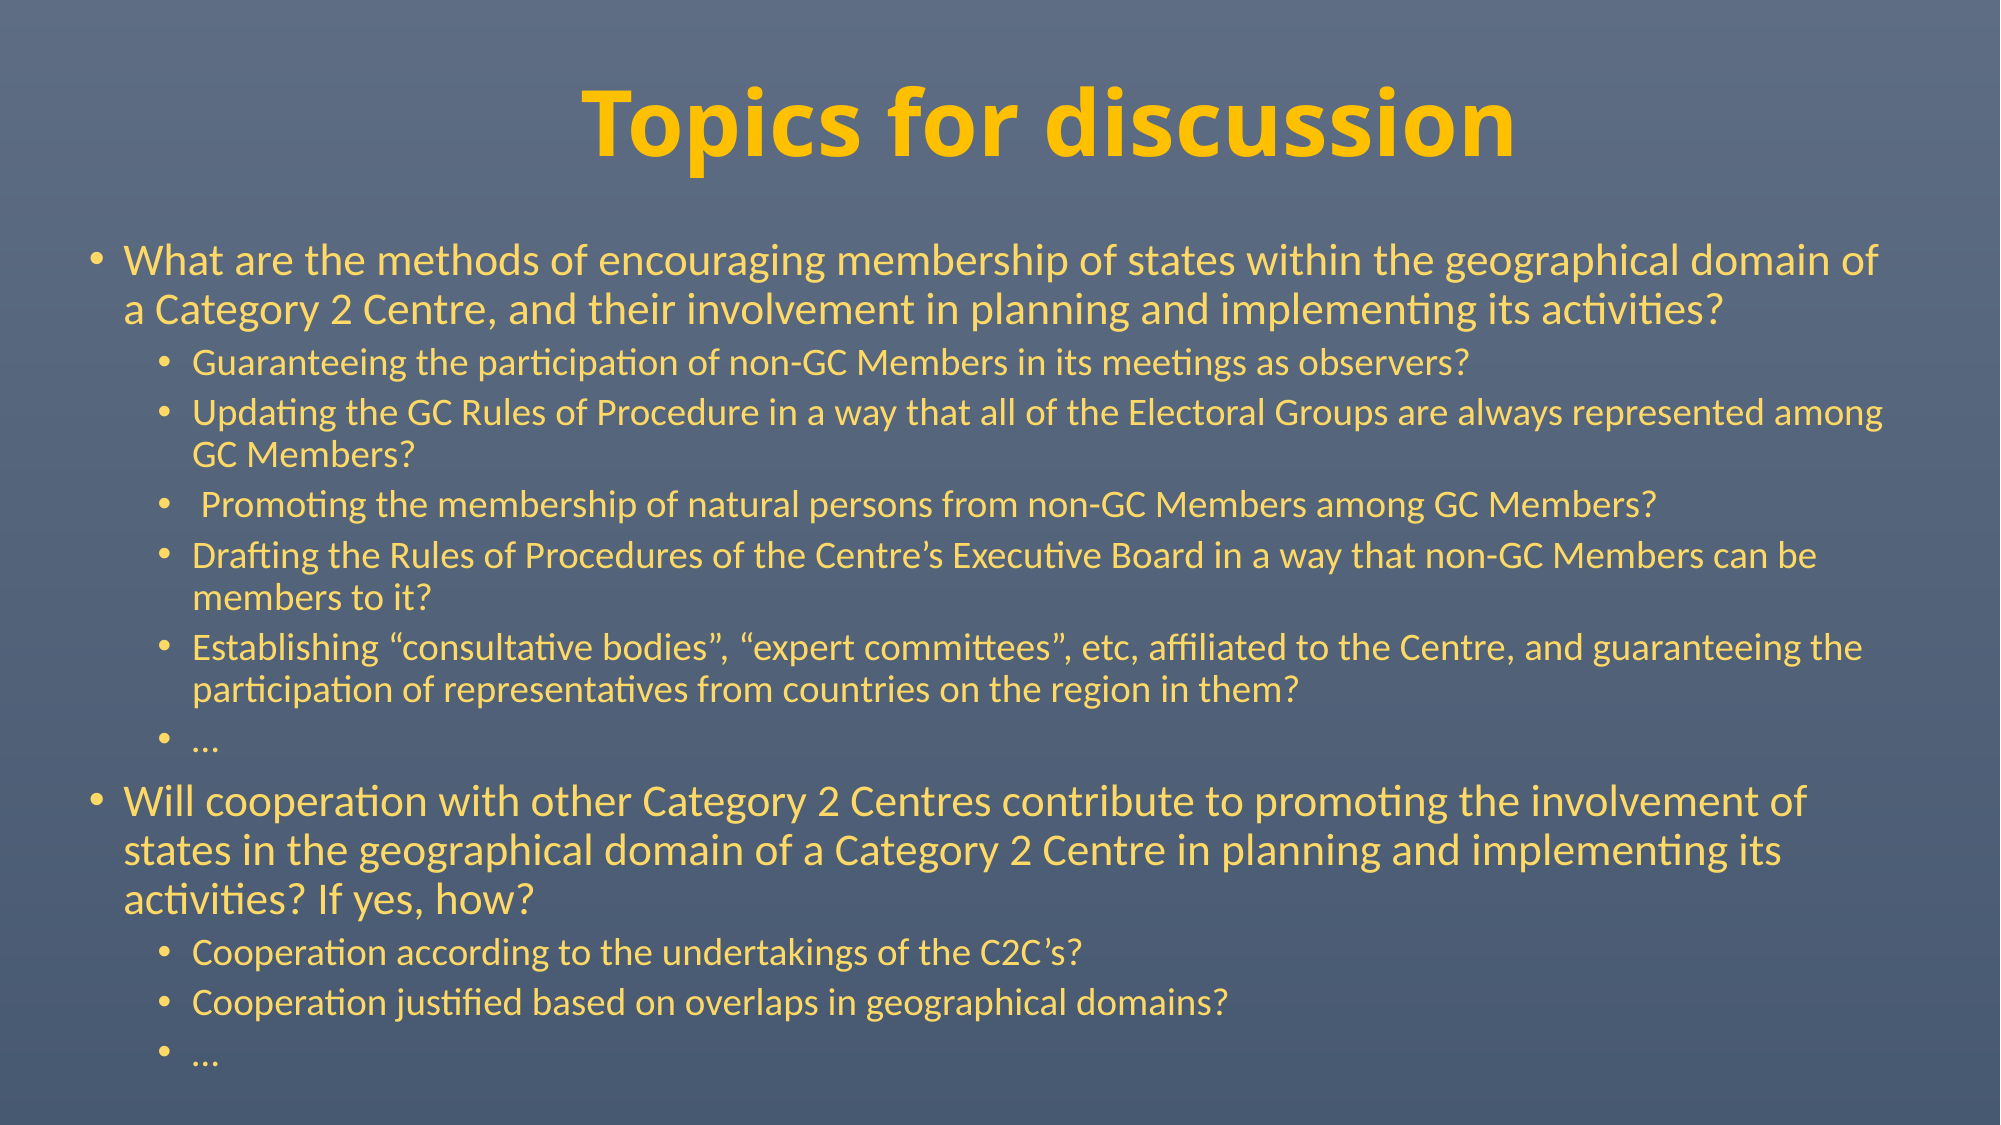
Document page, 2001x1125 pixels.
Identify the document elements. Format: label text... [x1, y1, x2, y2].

title Topics for discussion [137, 25, 1963, 229]
list What are the methods of encouraging membership of states within the geographical domain of a Category 2 Centre, and their involvement in planning and implementing its activities? Guaranteeing the participation of non-GC Members in its meetings as observers? Updating the GC Rules of Procedure in a way that all of the Electoral Groups are always represented among GC Members? Promoting the membership of natural persons from non-GC Members among GC Members? Drafting the Rules of Procedures of the Centre’s Executive Board in a way that non-GC Members can be members to it? Establishing “consultative bodies”, “expert committees”, etc, affiliated to the Centre, and guaranteeing the participation of representatives from countries on the region in them? … Will cooperation with other Category 2 Centres contribute to promoting the involvement of states in the geographical domain of a Category 2 Centre in planning and implementing its activities? If yes, how? Cooperation according to the undertakings of the C2C’s? Cooperation justified based on overlaps in geographical domains? … [73, 228, 1926, 1093]
